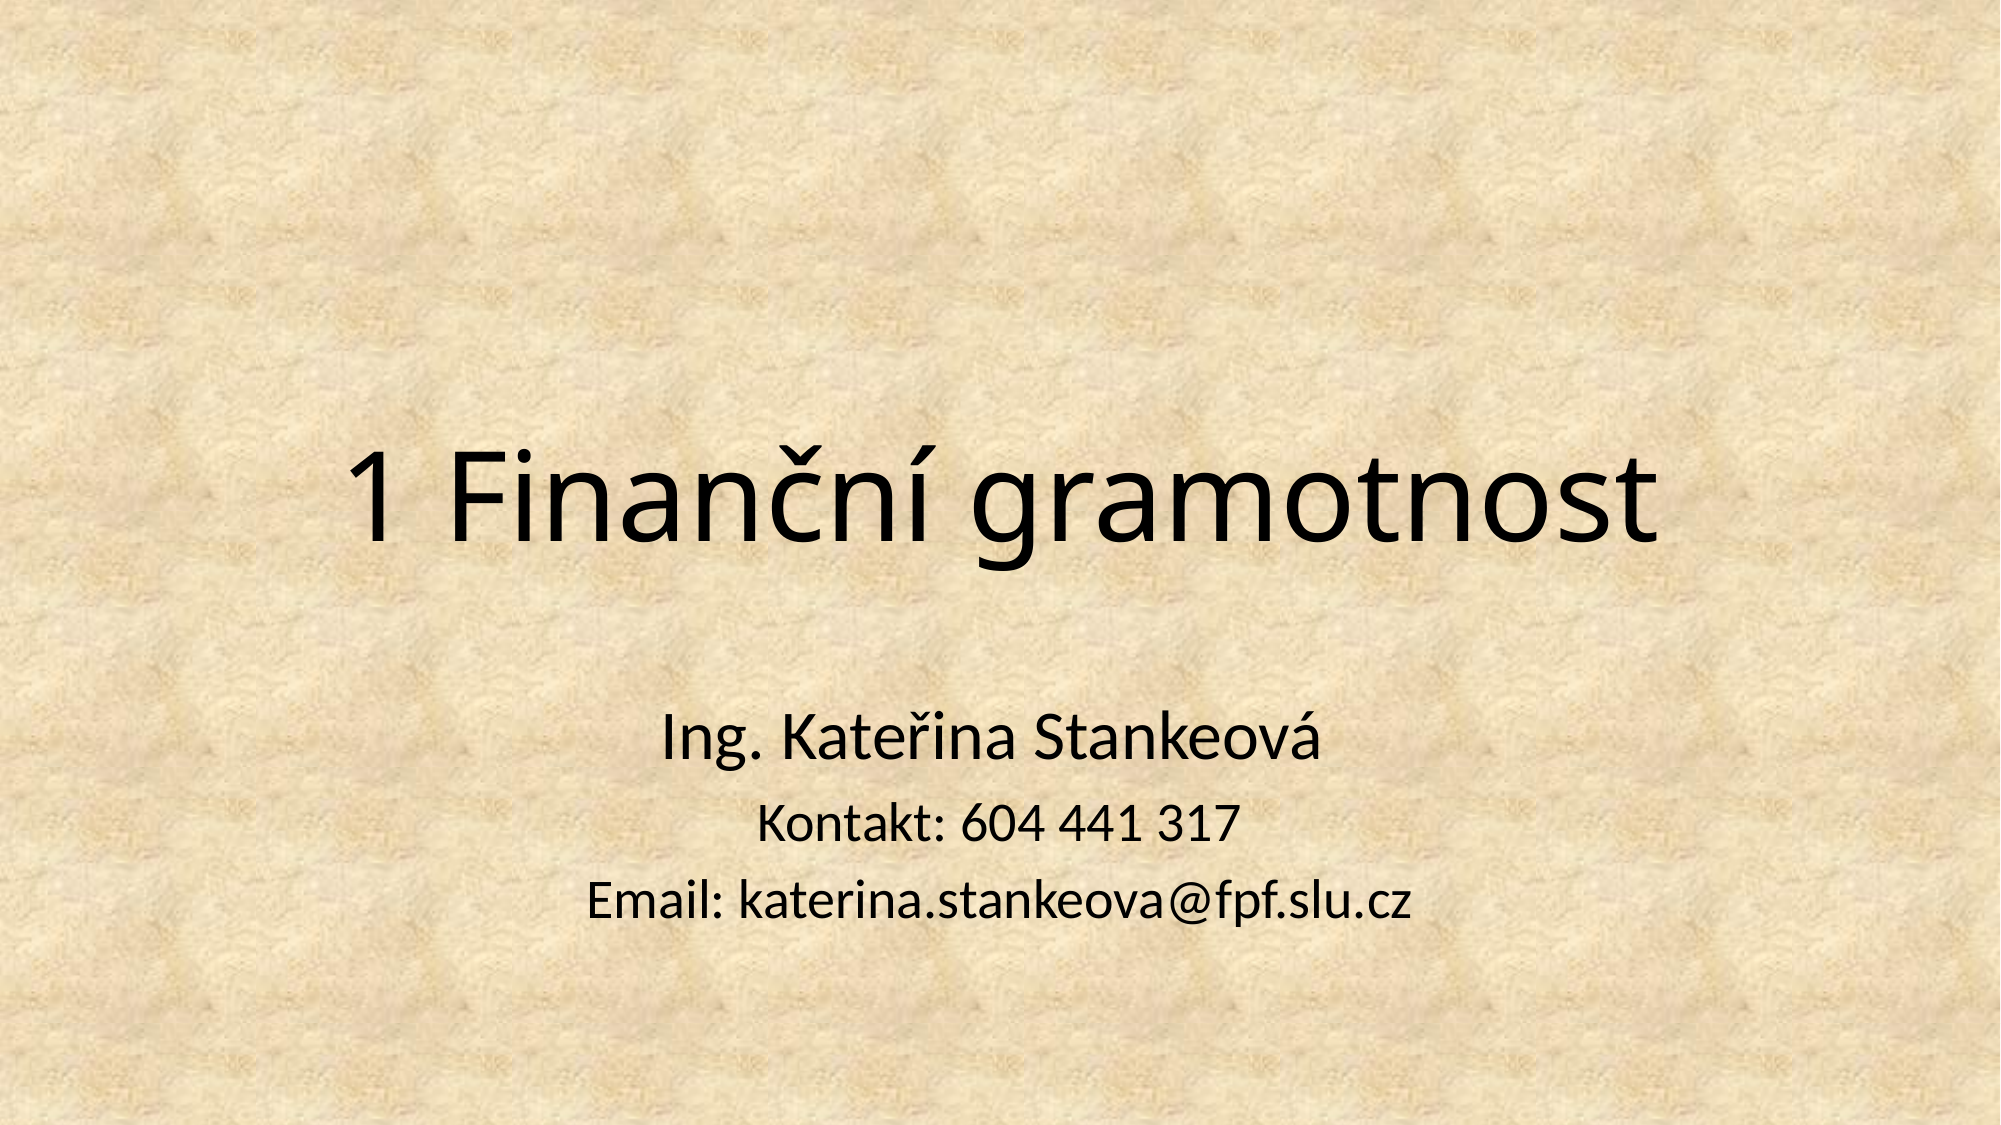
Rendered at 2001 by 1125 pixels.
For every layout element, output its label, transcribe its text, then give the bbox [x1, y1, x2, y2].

subtitle Ing. Kateřina Stankeová Kontakt: 604 441 317 Email: katerina.stankeova@fpf.slu.cz [249, 590, 1750, 941]
title 1 Finanční gramotnost [249, 184, 1750, 576]
picture [0, 0, 2001, 1125]
